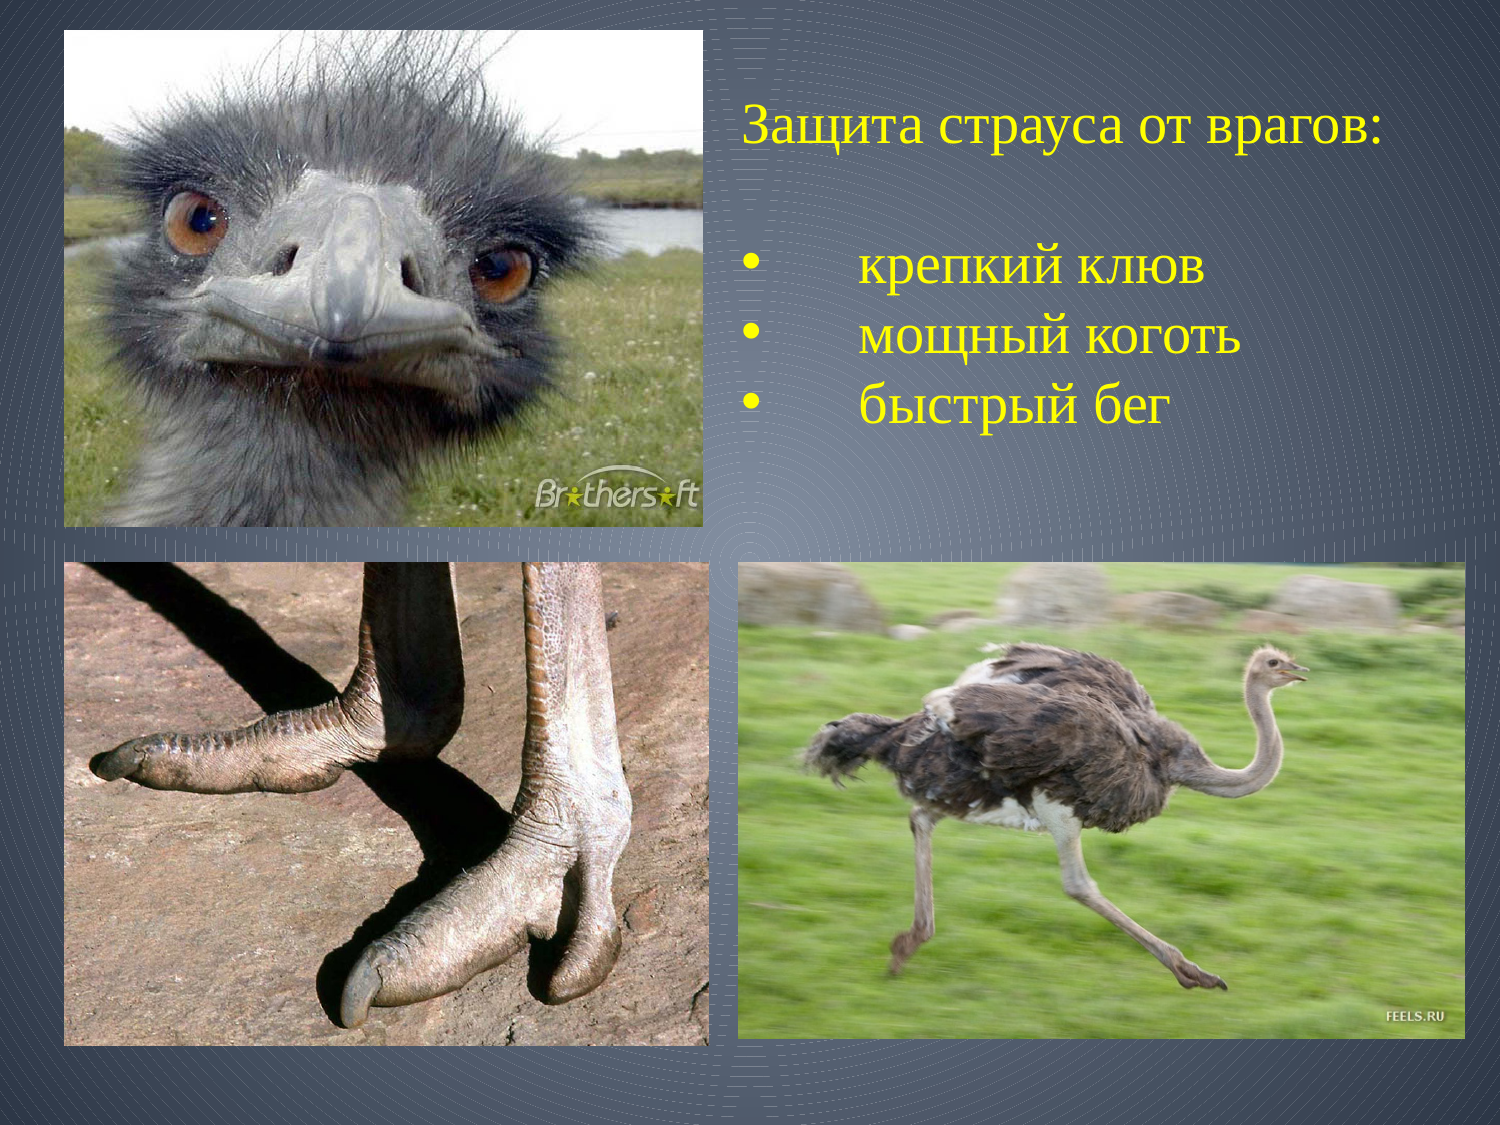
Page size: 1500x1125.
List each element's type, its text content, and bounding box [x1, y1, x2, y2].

text_box Защита страуса от врагов: крепкий клюв мощный коготь быстрый бег [726, 78, 1424, 443]
picture [737, 562, 1466, 1039]
picture [64, 30, 703, 528]
picture [64, 562, 709, 1046]
